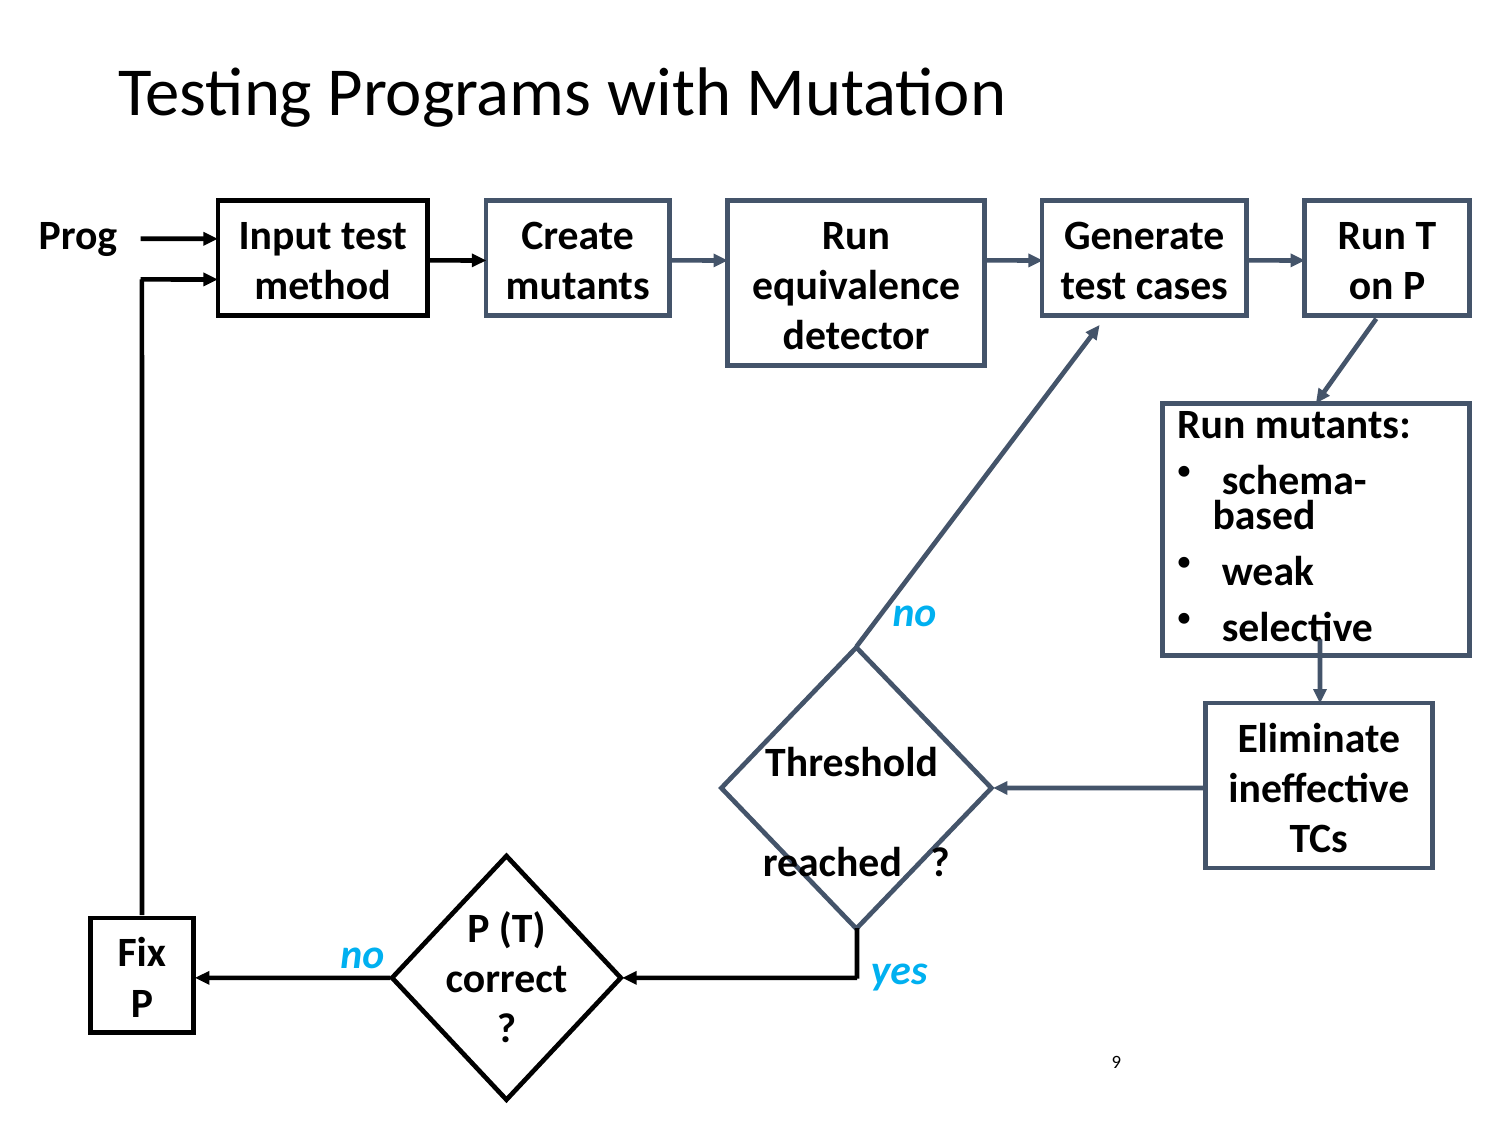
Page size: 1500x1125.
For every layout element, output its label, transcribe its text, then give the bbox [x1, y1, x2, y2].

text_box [1205, 639, 1433, 873]
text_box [392, 855, 948, 1100]
text_box Input test method [217, 200, 427, 316]
text_box Prog [23, 200, 161, 266]
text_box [140, 279, 218, 916]
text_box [90, 917, 412, 1038]
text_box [985, 200, 1247, 321]
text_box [856, 325, 1100, 647]
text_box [1162, 318, 1470, 672]
slide_number 9 [1096, 1042, 1500, 1103]
title Testing Programs with Mutation [103, 0, 1397, 203]
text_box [669, 200, 985, 371]
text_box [1247, 200, 1470, 318]
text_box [427, 200, 669, 321]
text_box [721, 647, 1204, 929]
text_box [140, 232, 218, 246]
